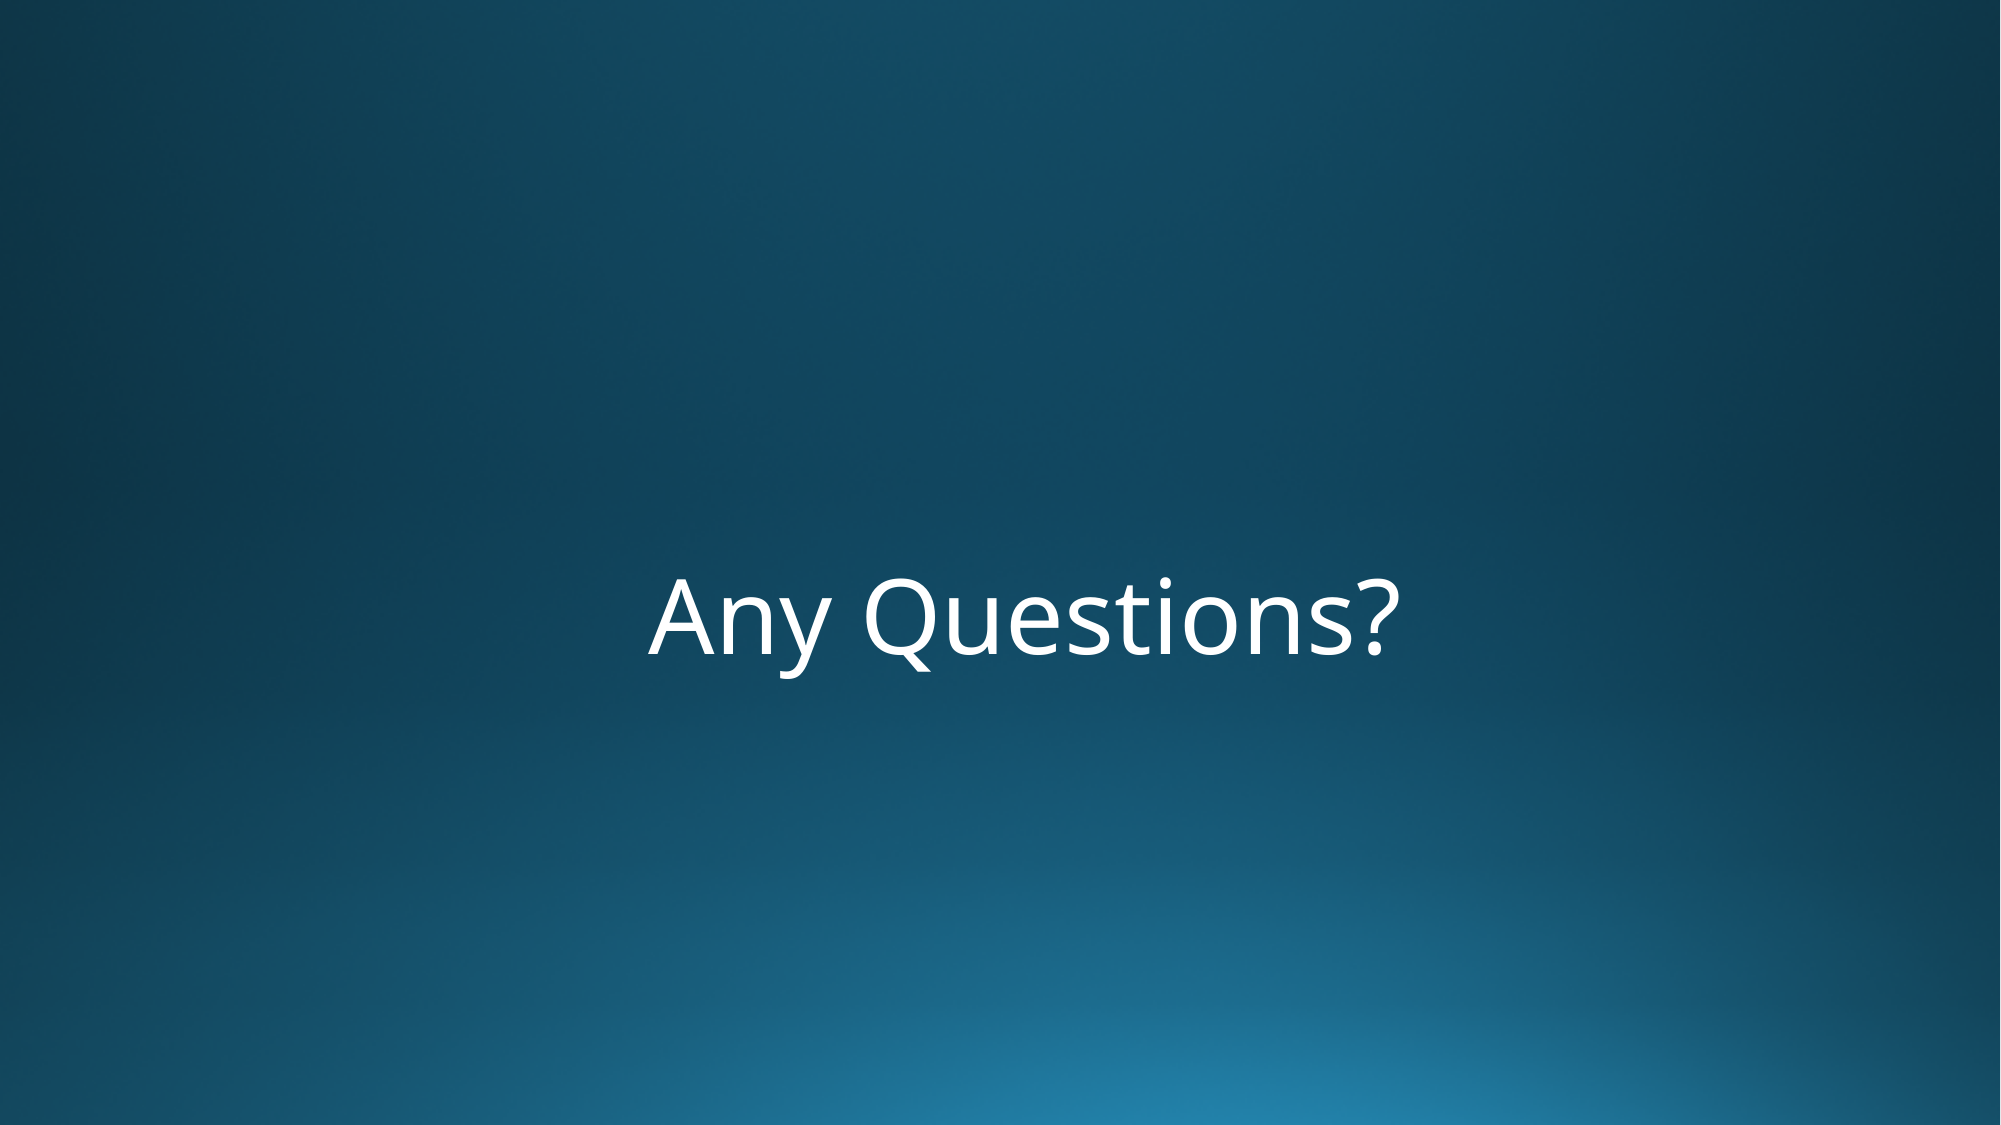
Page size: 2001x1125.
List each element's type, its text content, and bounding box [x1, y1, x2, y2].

list Any Questions? [615, 557, 1436, 741]
picture [0, 0, 2001, 1125]
